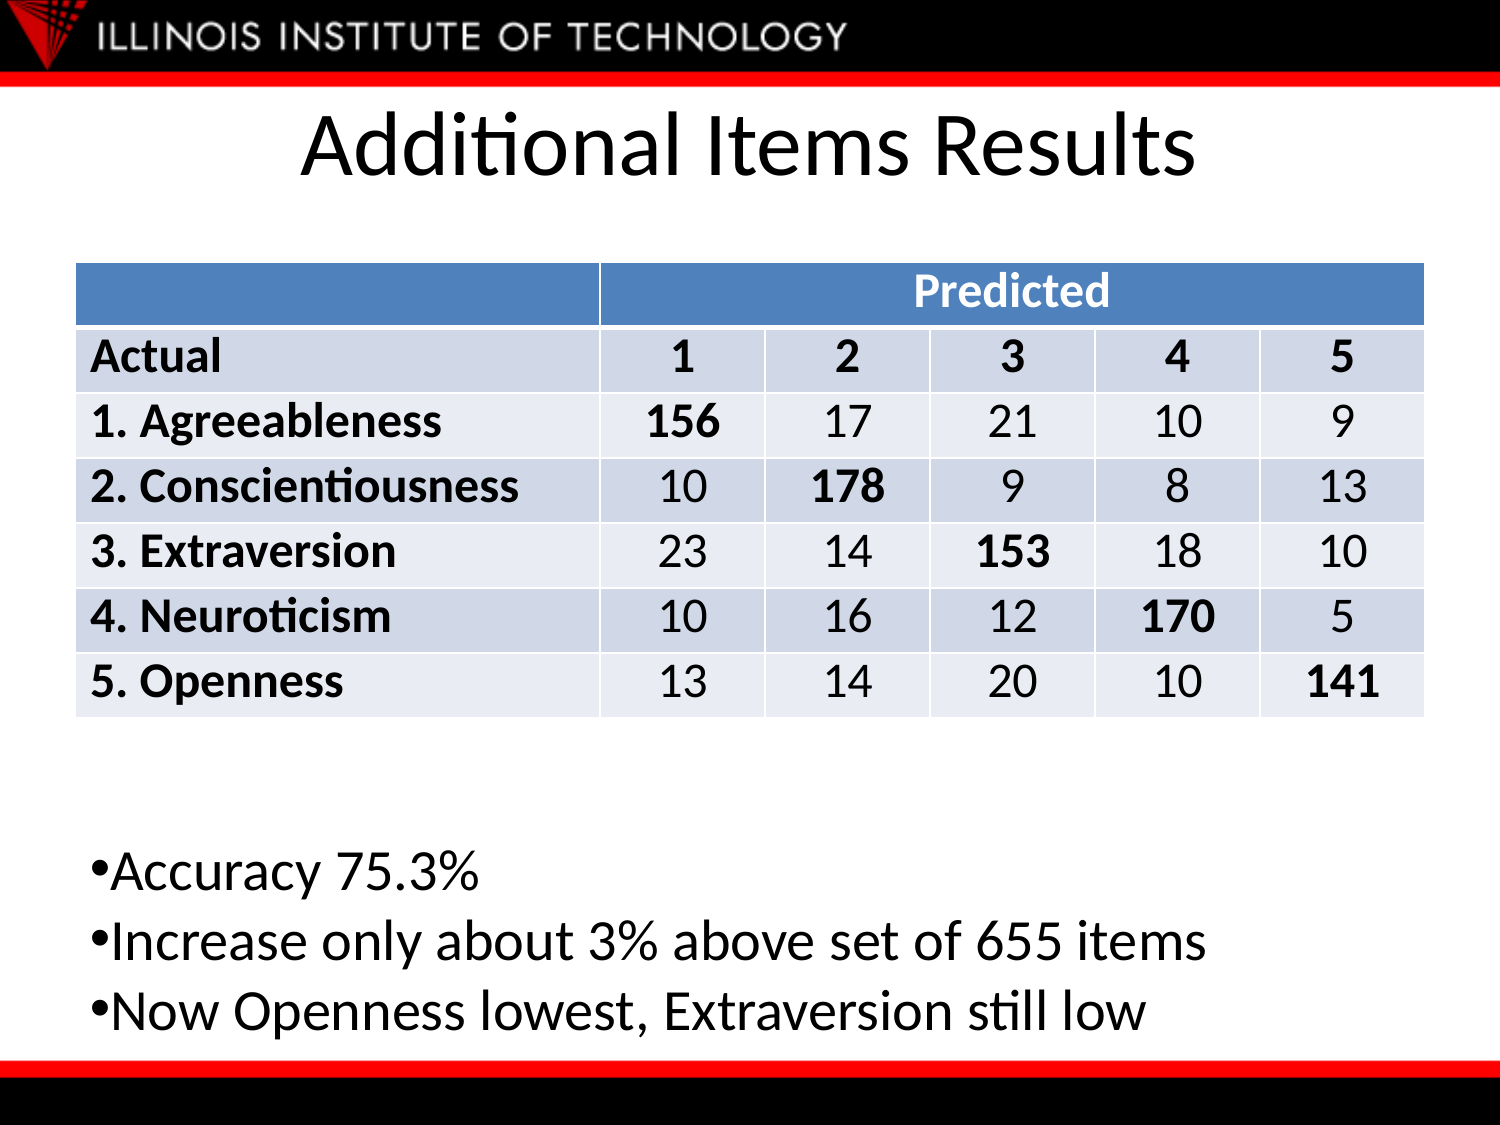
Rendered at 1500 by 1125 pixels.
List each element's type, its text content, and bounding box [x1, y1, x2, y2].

table_cell 10 [1096, 394, 1259, 457]
table_cell 4 [1096, 330, 1259, 392]
table_cell 3. Extraversion [76, 524, 599, 587]
table_cell 5 [1261, 330, 1424, 392]
table_cell 17 [766, 394, 929, 457]
title Additional Items Results [75, 45, 1425, 233]
table_cell 23 [601, 524, 764, 587]
table_cell 9 [1261, 394, 1424, 457]
table_cell 10 [1096, 654, 1259, 717]
table_cell Actual [76, 330, 599, 392]
table_cell 3 [931, 330, 1094, 392]
table_cell 8 [1096, 459, 1259, 522]
table_cell 10 [1261, 524, 1424, 587]
table_cell 141 [1261, 654, 1424, 717]
table_cell 170 [1096, 589, 1259, 652]
table_header [76, 263, 599, 325]
table_cell 14 [766, 654, 929, 717]
table_cell 1 [601, 330, 764, 392]
table_cell 10 [601, 589, 764, 652]
table_cell 20 [931, 654, 1094, 717]
table_cell 18 [1096, 524, 1259, 587]
table_cell 4. Neuroticism [76, 589, 599, 652]
table_cell 2 [766, 330, 929, 392]
table_cell 13 [1261, 459, 1424, 522]
table_cell 1. Agreeableness [76, 394, 599, 457]
table_cell 21 [931, 394, 1094, 457]
picture [0, 0, 1500, 1125]
table_cell 2. Conscientiousness [76, 459, 599, 522]
table_cell 178 [766, 459, 929, 522]
table_cell 156 [601, 394, 764, 457]
table_cell 14 [766, 524, 929, 587]
table_header Predicted [601, 263, 1424, 325]
table_cell 9 [931, 459, 1094, 522]
table_cell 16 [766, 589, 929, 652]
table_cell 10 [601, 459, 764, 522]
table_cell 153 [931, 524, 1094, 587]
table_cell 5 [1261, 589, 1424, 652]
table_cell 13 [601, 654, 764, 717]
table_cell 12 [931, 589, 1094, 652]
text_box Accuracy 75.3% Increase only about 3% above set of 655 items Now Openness lowest, Extraversion still low [75, 825, 1400, 1050]
table_cell 5. Openness [76, 654, 599, 717]
